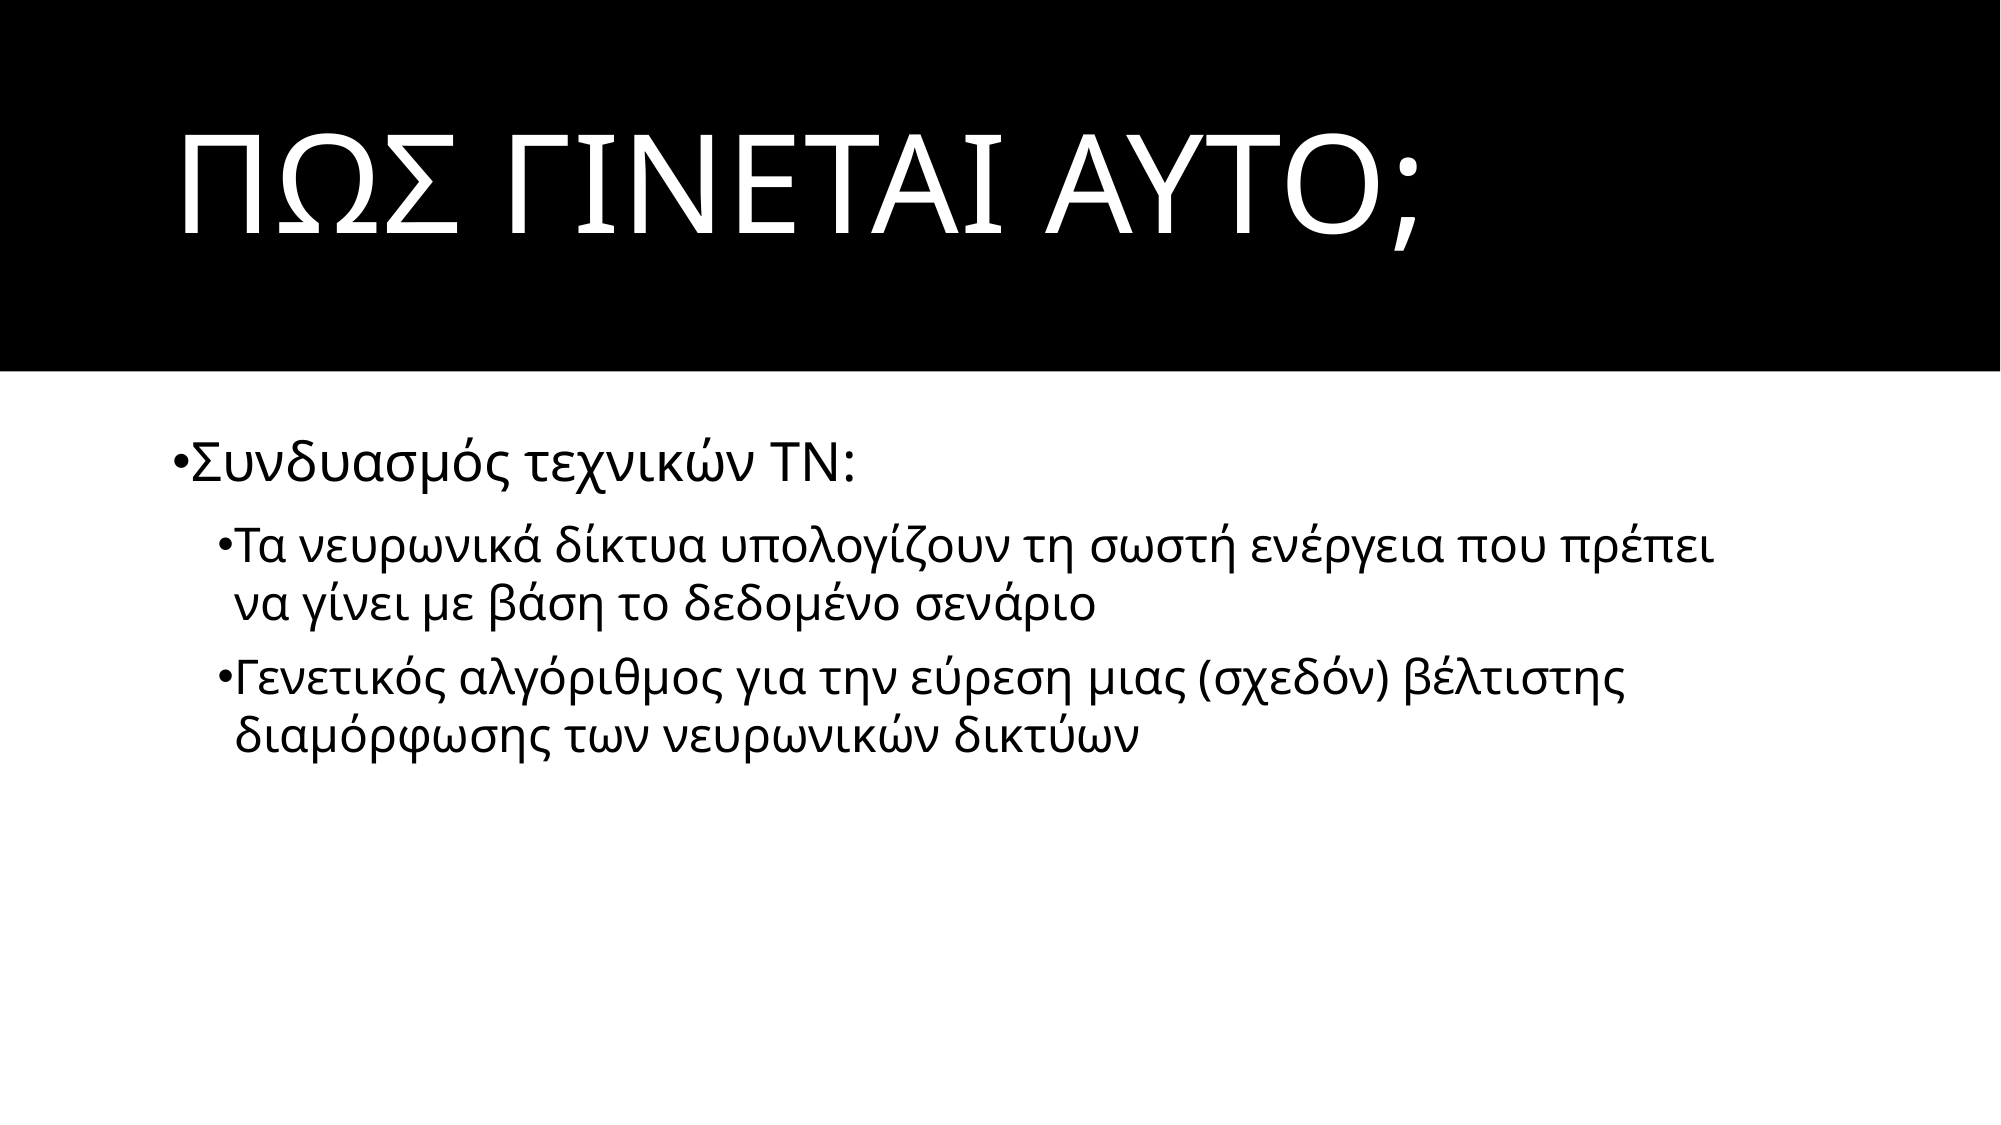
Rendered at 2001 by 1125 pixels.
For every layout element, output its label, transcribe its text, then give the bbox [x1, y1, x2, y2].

text_box Συνδυασμός τεχνικών ΤΝ: Τα νευρωνικά δίκτυα υπολογίζουν τη σωστή ενέργεια που πρέπει να γίνει με βάση το δεδομένο σενάριο Γενετικός αλγόριθμος για την εύρεση μιας (σχεδόν) βέλτιστης διαμόρφωσης των νευρωνικών δικτύων [170, 400, 1761, 763]
title ΠΩΣ ΓΙΝΕΤΑΙ ΑΥΤΟ; [12, 37, 1815, 285]
